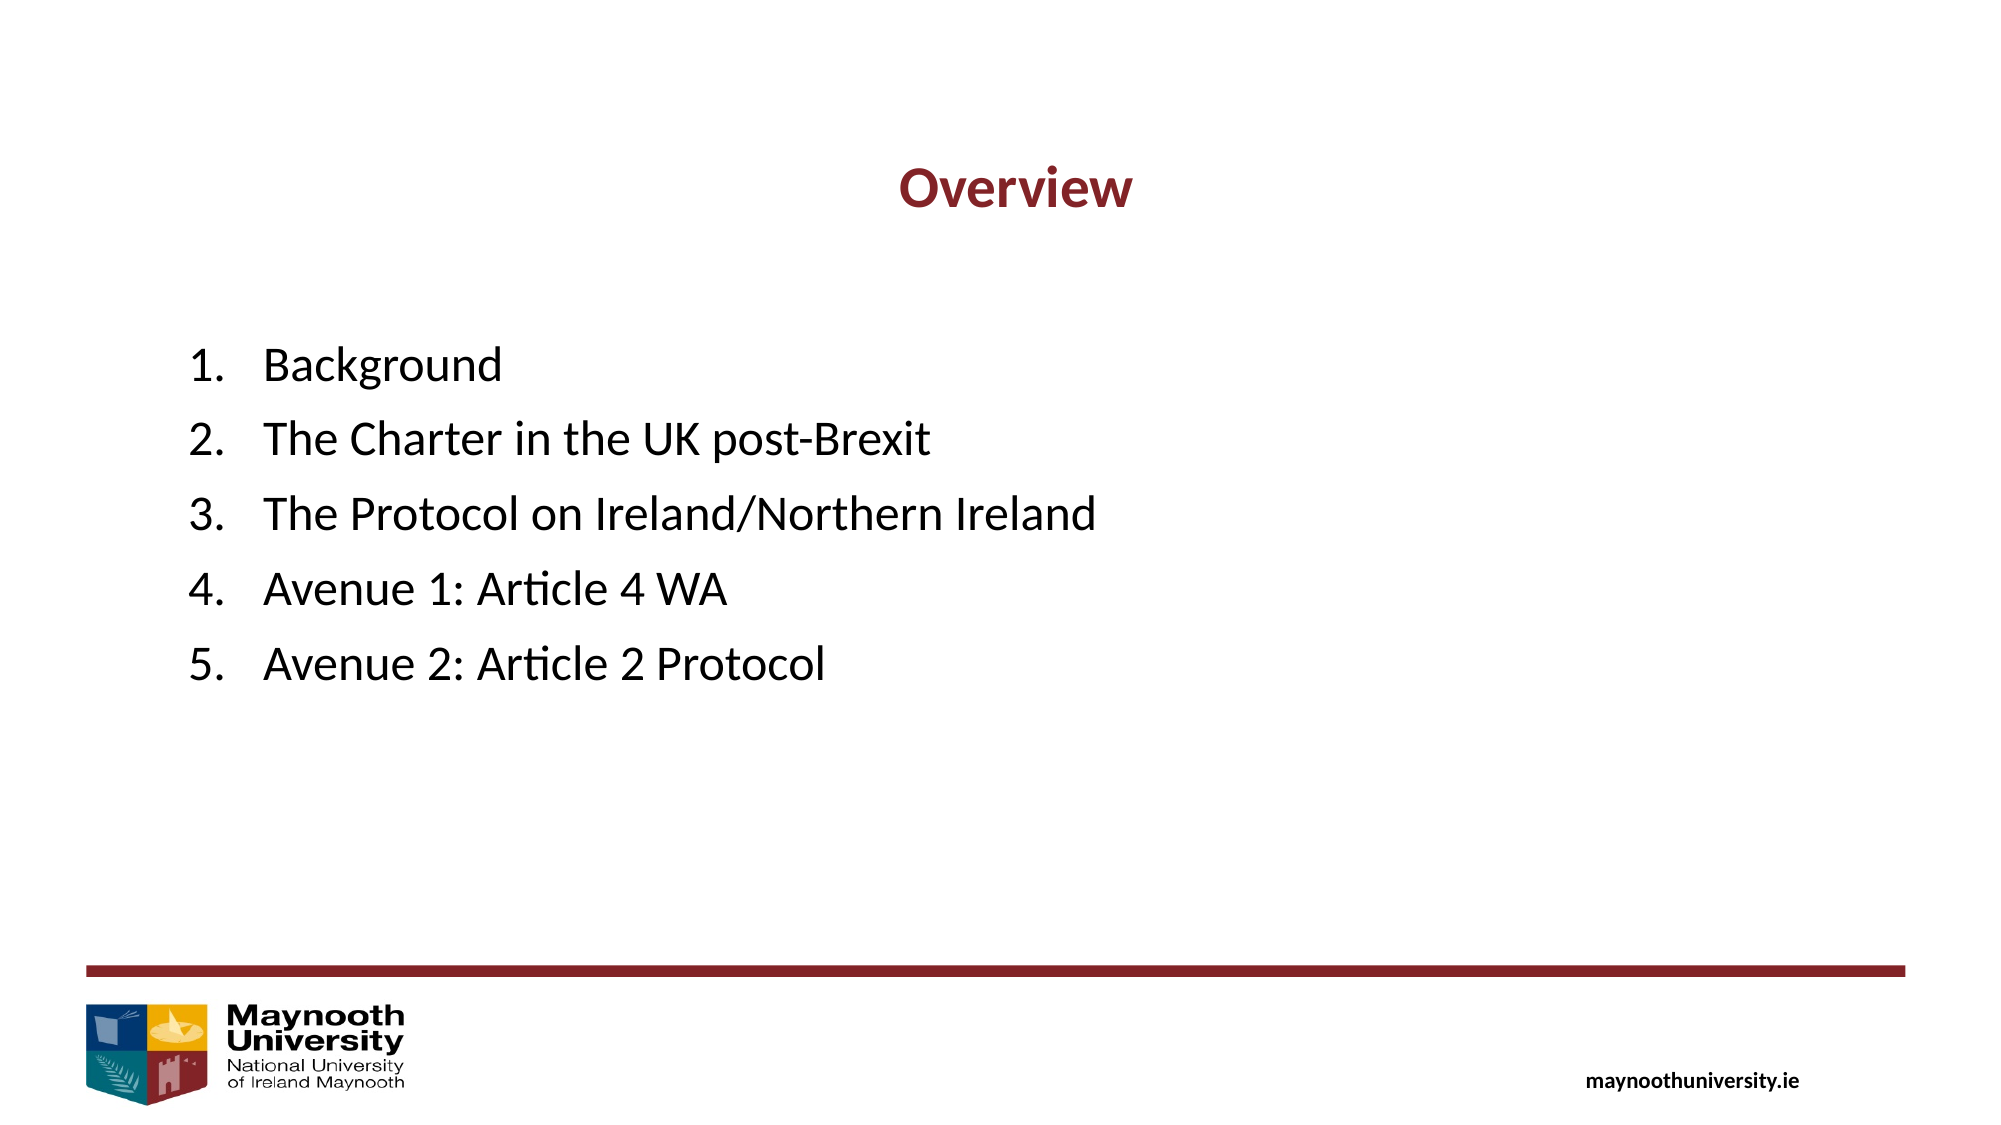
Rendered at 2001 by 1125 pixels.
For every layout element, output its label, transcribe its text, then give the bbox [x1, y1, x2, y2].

list Background The Charter in the UK post-Brexit The Protocol on Ireland/Northern Ireland Avenue 1: Article 4 WA Avenue 2: Article 2 Protocol [173, 249, 1827, 876]
text_box Overview [189, 63, 1844, 229]
picture [86, 999, 410, 1110]
